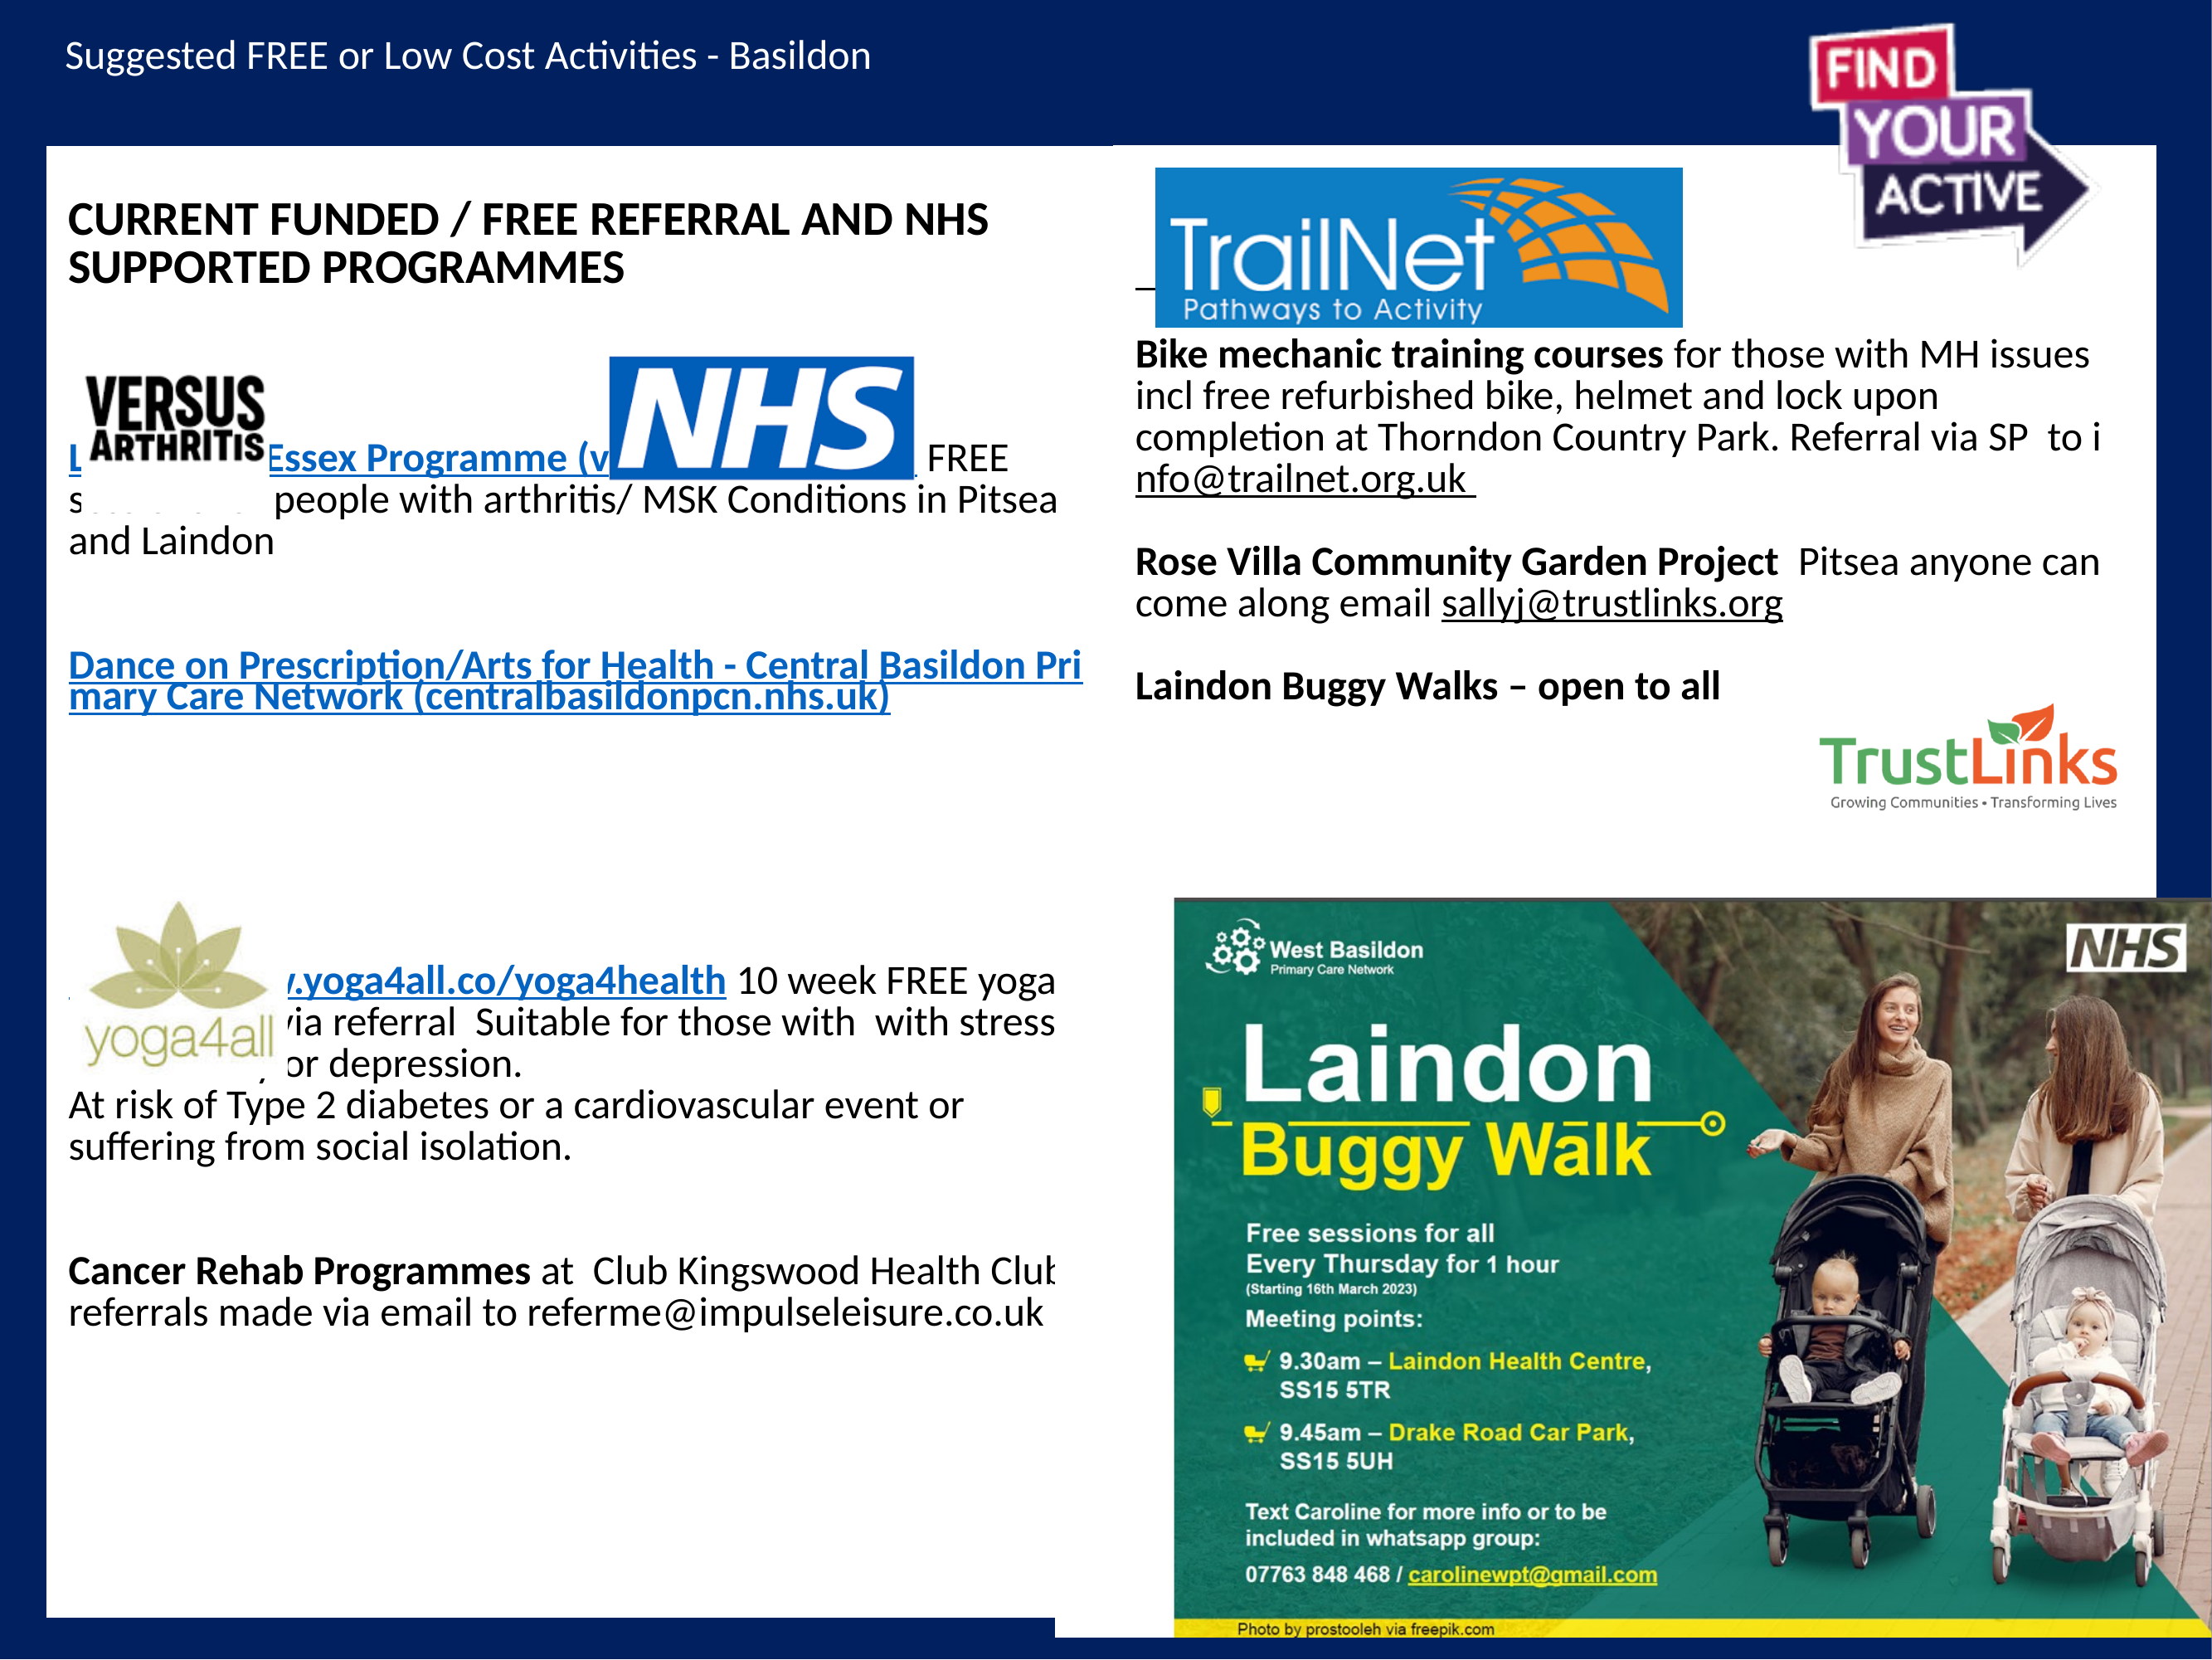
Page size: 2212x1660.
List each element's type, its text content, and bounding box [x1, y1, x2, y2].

picture [609, 356, 915, 480]
picture [70, 890, 288, 1079]
text_box Suggested FREE or Low Cost Activities - Basildon [52, 21, 1371, 84]
picture [1155, 168, 1683, 328]
picture [81, 324, 270, 513]
table_header CURRENT FUNDED / FREE REFERRAL AND NHS SUPPORTED PROGRAMMES Let’s Move Essex Programme (versusarthritis.org) FREE sessions for people with arthritis/ MSK Conditions in Pitsea and Laindon Dance on Prescription/Arts for Health - Central Basildon Primary Care Network (centralbasildonpcn.nhs.uk) https://www.yoga4all.co/yoga4health 10 week FREE yoga programme via referral Suitable for those with with stress, mild anxiety or depression. At risk of Type 2 diabetes or a cardiovascular event or suffering from social isolation. Cancer Rehab Programmes at Club Kingswood Health Club referrals made via email to referme@impulseleisure.co.uk [46, 146, 1113, 1618]
table_header Bike mechanic training courses for those with MH issues incl free refurbished bike, helmet and lock upon completion at Thorndon Country Park. Referral via SP to info@trailnet.org.uk Rose Villa Community Garden Project Pitsea anyone can come along email sallyj@trustlinks.org Laindon Buggy Walks – open to all [1113, 147, 2155, 898]
picture [1794, 21, 2121, 270]
picture [1816, 692, 2121, 830]
picture [1055, 898, 2212, 1638]
